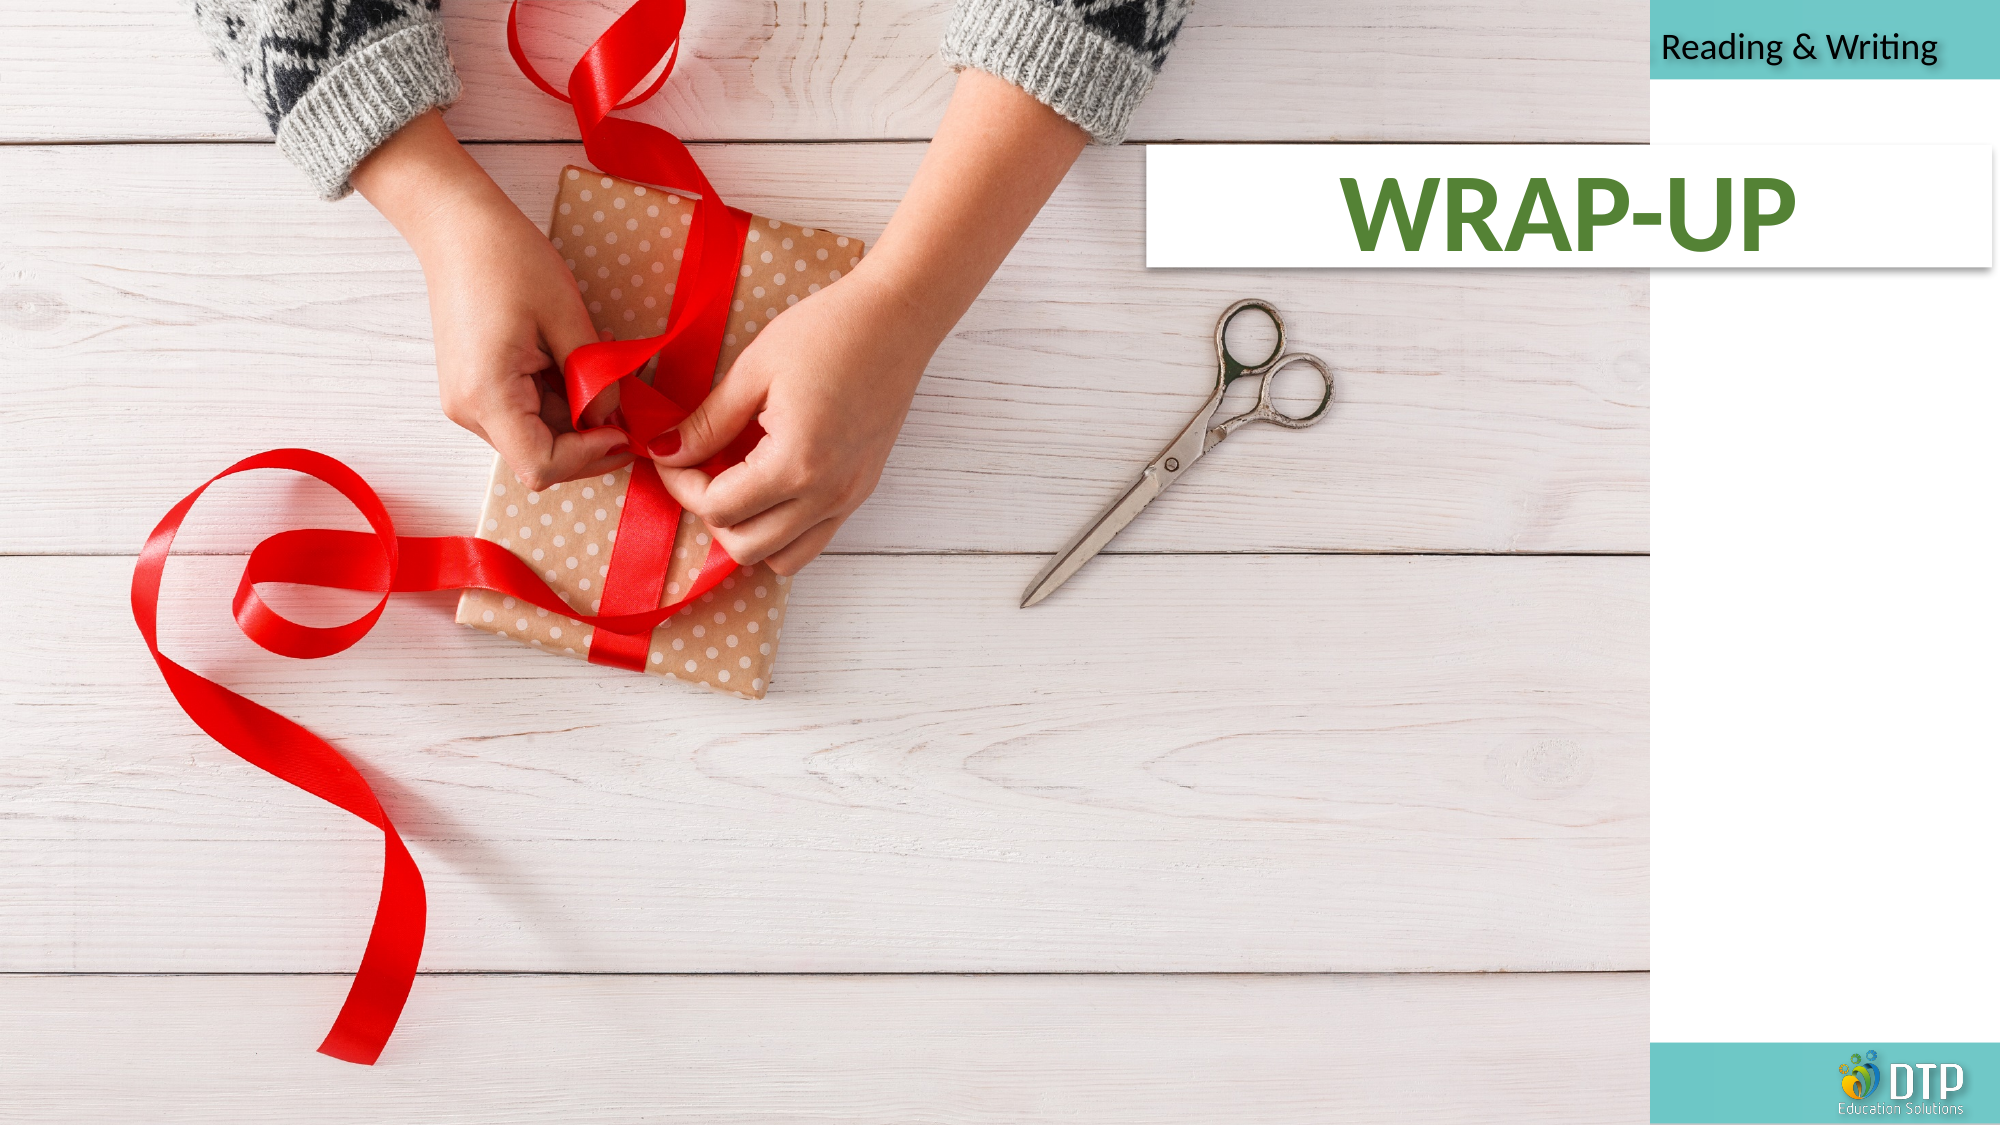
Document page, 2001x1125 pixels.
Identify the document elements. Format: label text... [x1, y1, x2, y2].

text_box WRAP-UP [1650, 144, 1993, 268]
picture [0, 0, 2000, 1125]
